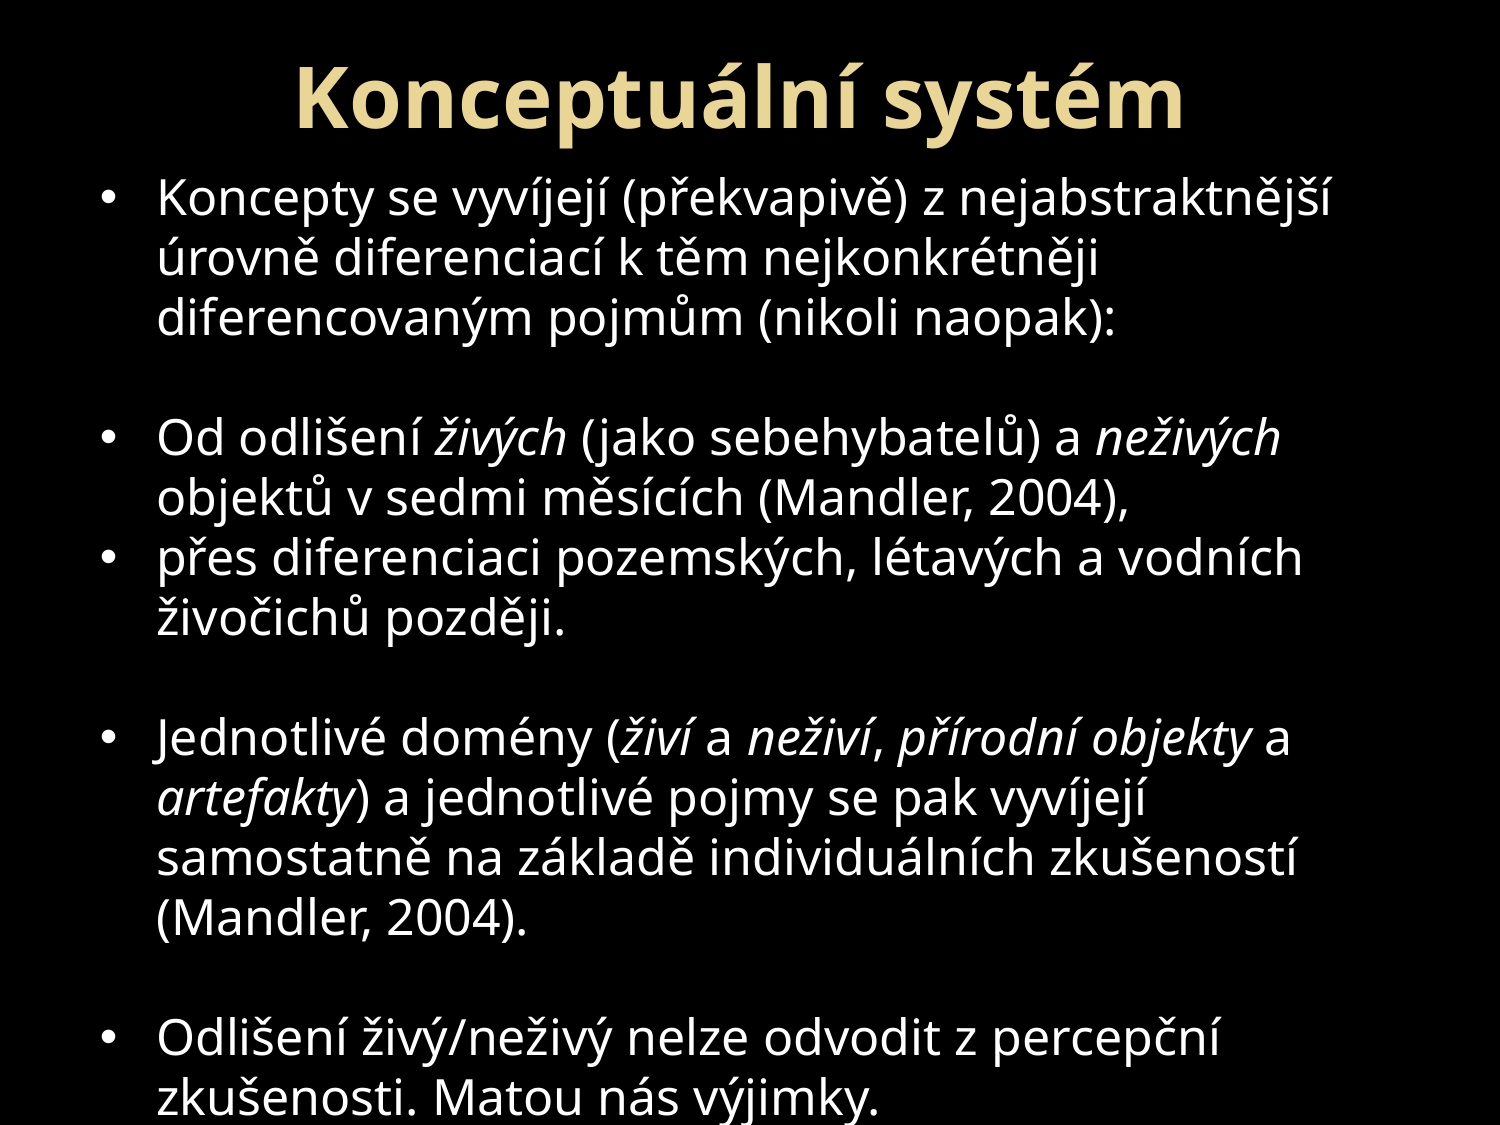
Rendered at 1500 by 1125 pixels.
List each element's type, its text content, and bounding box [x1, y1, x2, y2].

text_box Konceptuální systém [76, 30, 1427, 158]
text_box Koncepty se vyvíjejí (překvapivě) z nejabstraktnější úrovně diferenciací k těm nejkonkrétněji diferencovaným pojmům (nikoli naopak): Od odlišení živých (jako sebehybatelů) a neživých objektů v sedmi měsících (Mandler, 2004), přes diferenciaci pozemských, létavých a vodních živočichů později. Jednotlivé domény (živí a neživí, přírodní objekty a artefakty) a jednotlivé pojmy se pak vyvíjejí samostatně na základě individuálních zkušeností (Mandler, 2004). Odlišení živý/neživý nelze odvodit z percepční zkušenosti. Matou nás výjimky. [62, 158, 1441, 1079]
